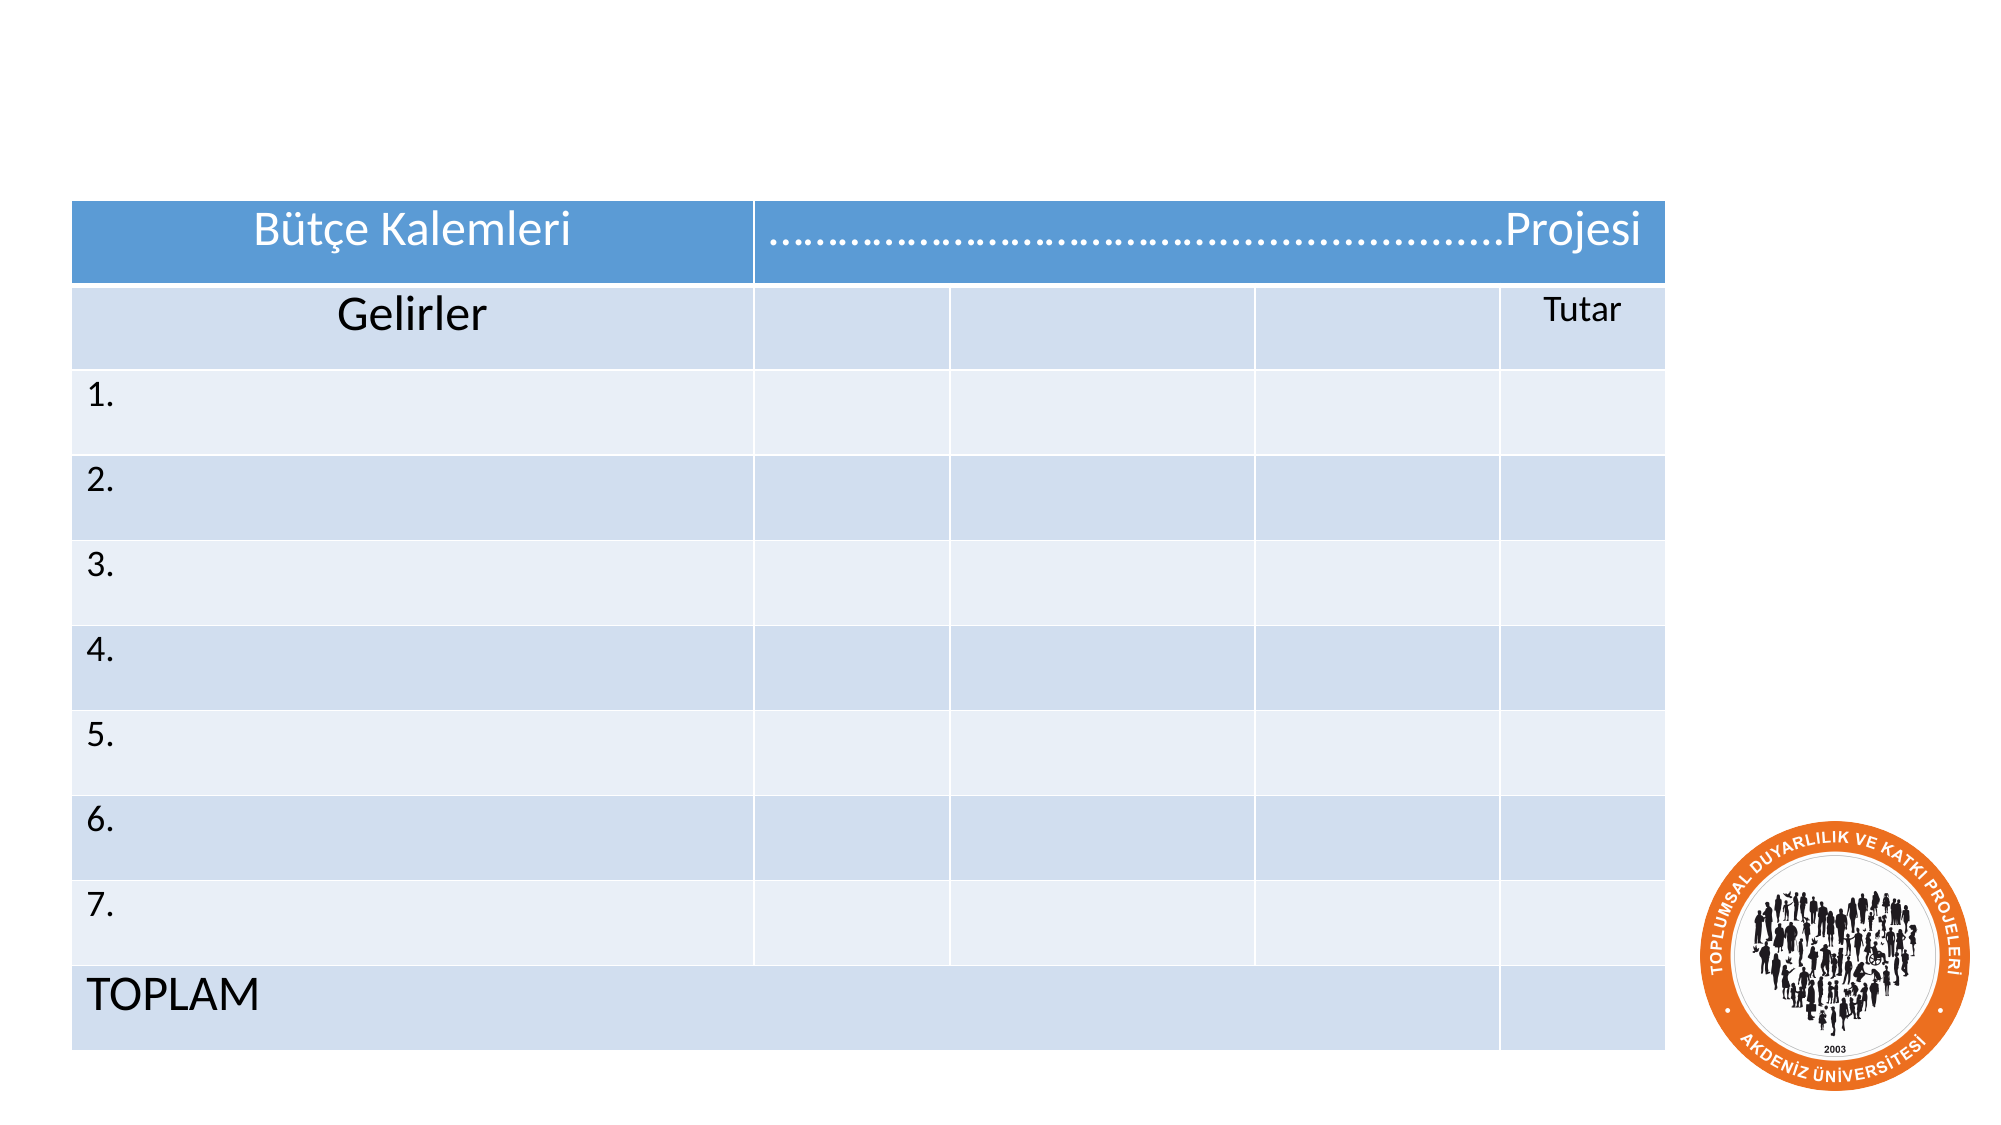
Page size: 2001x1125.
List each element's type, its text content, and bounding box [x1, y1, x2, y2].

table_cell [1501, 371, 1665, 454]
table_cell [1256, 881, 1499, 965]
table_cell 1. [72, 371, 753, 454]
table_cell [951, 541, 1254, 625]
table_cell [1501, 711, 1665, 795]
table_cell [1256, 541, 1499, 625]
table_cell [1256, 456, 1499, 540]
table_cell [951, 626, 1254, 710]
table_cell [951, 711, 1254, 795]
picture [1700, 821, 1970, 1091]
table_cell 4. [72, 626, 753, 710]
table_cell [755, 456, 949, 540]
table_cell [755, 541, 949, 625]
table_cell [755, 288, 949, 369]
table_header Bütçe Kalemleri [72, 201, 753, 283]
table_cell [1501, 966, 1665, 1050]
table_cell [755, 626, 949, 710]
table_cell [1256, 626, 1499, 710]
table_cell [1501, 456, 1665, 540]
table_cell [1501, 881, 1665, 965]
table_cell 2. [72, 456, 753, 540]
table_cell [1501, 626, 1665, 710]
table_cell [1256, 371, 1499, 454]
table_cell [1256, 288, 1499, 369]
table_cell TOPLAM [72, 966, 1499, 1050]
table_cell [755, 881, 949, 965]
table_cell [951, 456, 1254, 540]
table_cell Tutar [1501, 288, 1665, 369]
table_cell 5. [72, 711, 753, 795]
table_cell [755, 796, 949, 880]
table_cell [951, 796, 1254, 880]
table_cell Gelirler [72, 288, 753, 369]
table_cell [755, 371, 949, 454]
table_cell 7. [72, 881, 753, 965]
table_cell [951, 881, 1254, 965]
table_cell [1501, 796, 1665, 880]
table_cell [755, 711, 949, 795]
table_header ………………………………….......................Projesi [755, 201, 1665, 283]
table_cell [1256, 796, 1499, 880]
table_cell 3. [72, 541, 753, 625]
table_cell [1256, 711, 1499, 795]
table_cell [1501, 541, 1665, 625]
table_cell [951, 288, 1254, 369]
table_cell [951, 371, 1254, 454]
table_cell 6. [72, 796, 753, 880]
slide_number 2 [1412, 1042, 1863, 1103]
